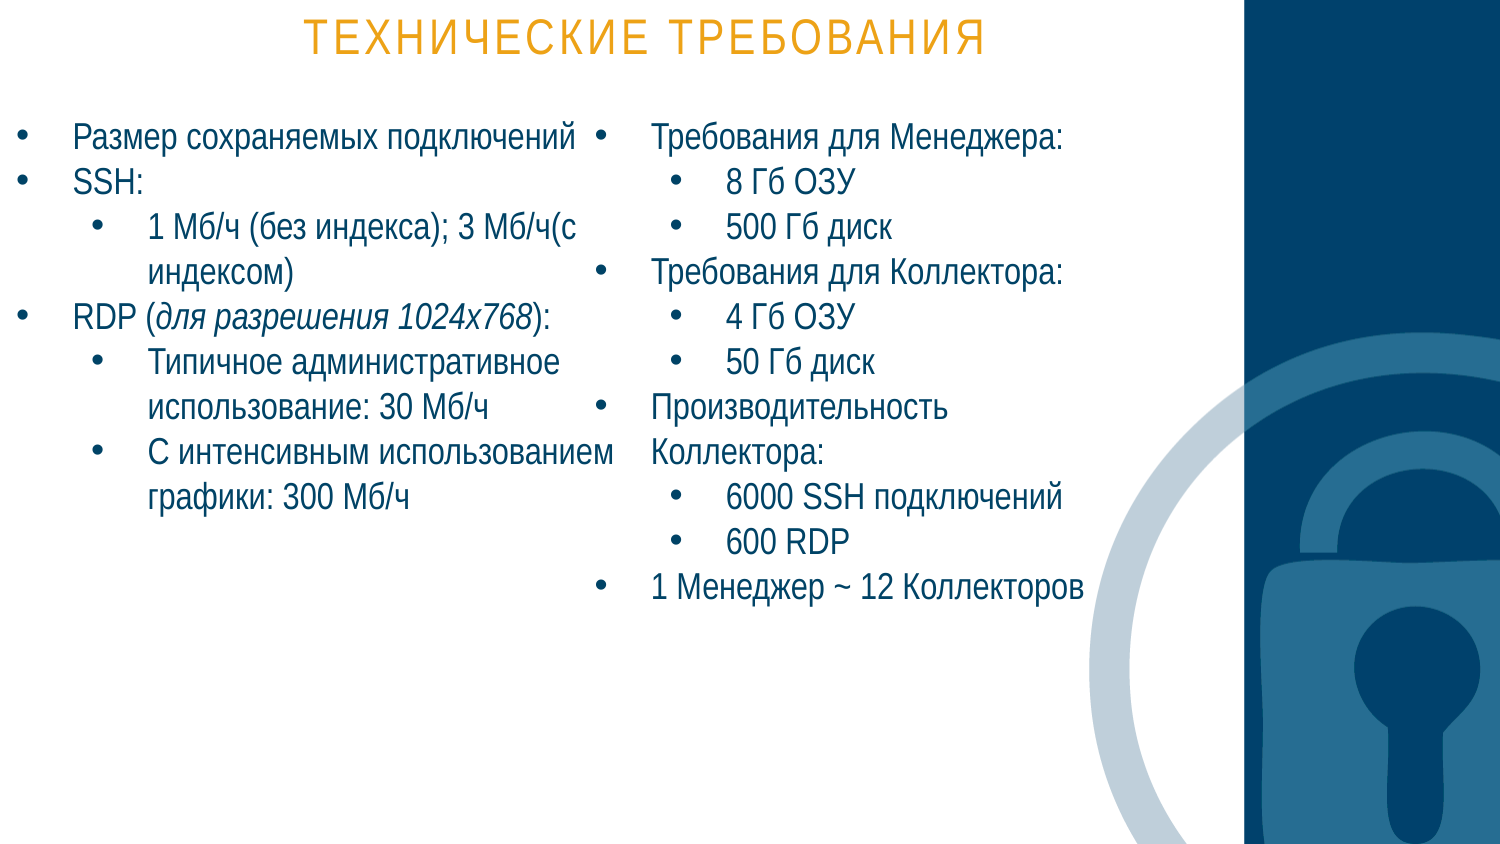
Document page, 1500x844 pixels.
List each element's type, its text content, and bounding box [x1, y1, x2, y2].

title ТЕХНИЧЕСКИЕ ТРЕБОВАНИЯ [288, 2, 1030, 68]
picture [1087, 0, 1500, 844]
text_box Размер сохраняемых подключений SSH: 1 Мб/ч (без индекса); 3 Мб/ч(с индексом) RDP (для разрешения 1024x768): Типичное административное использование: 30 Мб/ч С интенсивным использованием графики: 300 Мб/ч [1, 104, 579, 525]
text_box Требования для Менеджера: 8 Гб ОЗУ 500 Гб диск Требования для Коллектора: 4 Гб ОЗУ 50 Гб диск Производительность Коллектора: 6000 SSH подключений 600 RDP 1 Менеджер ~ 12 Коллекторов [579, 104, 1129, 615]
